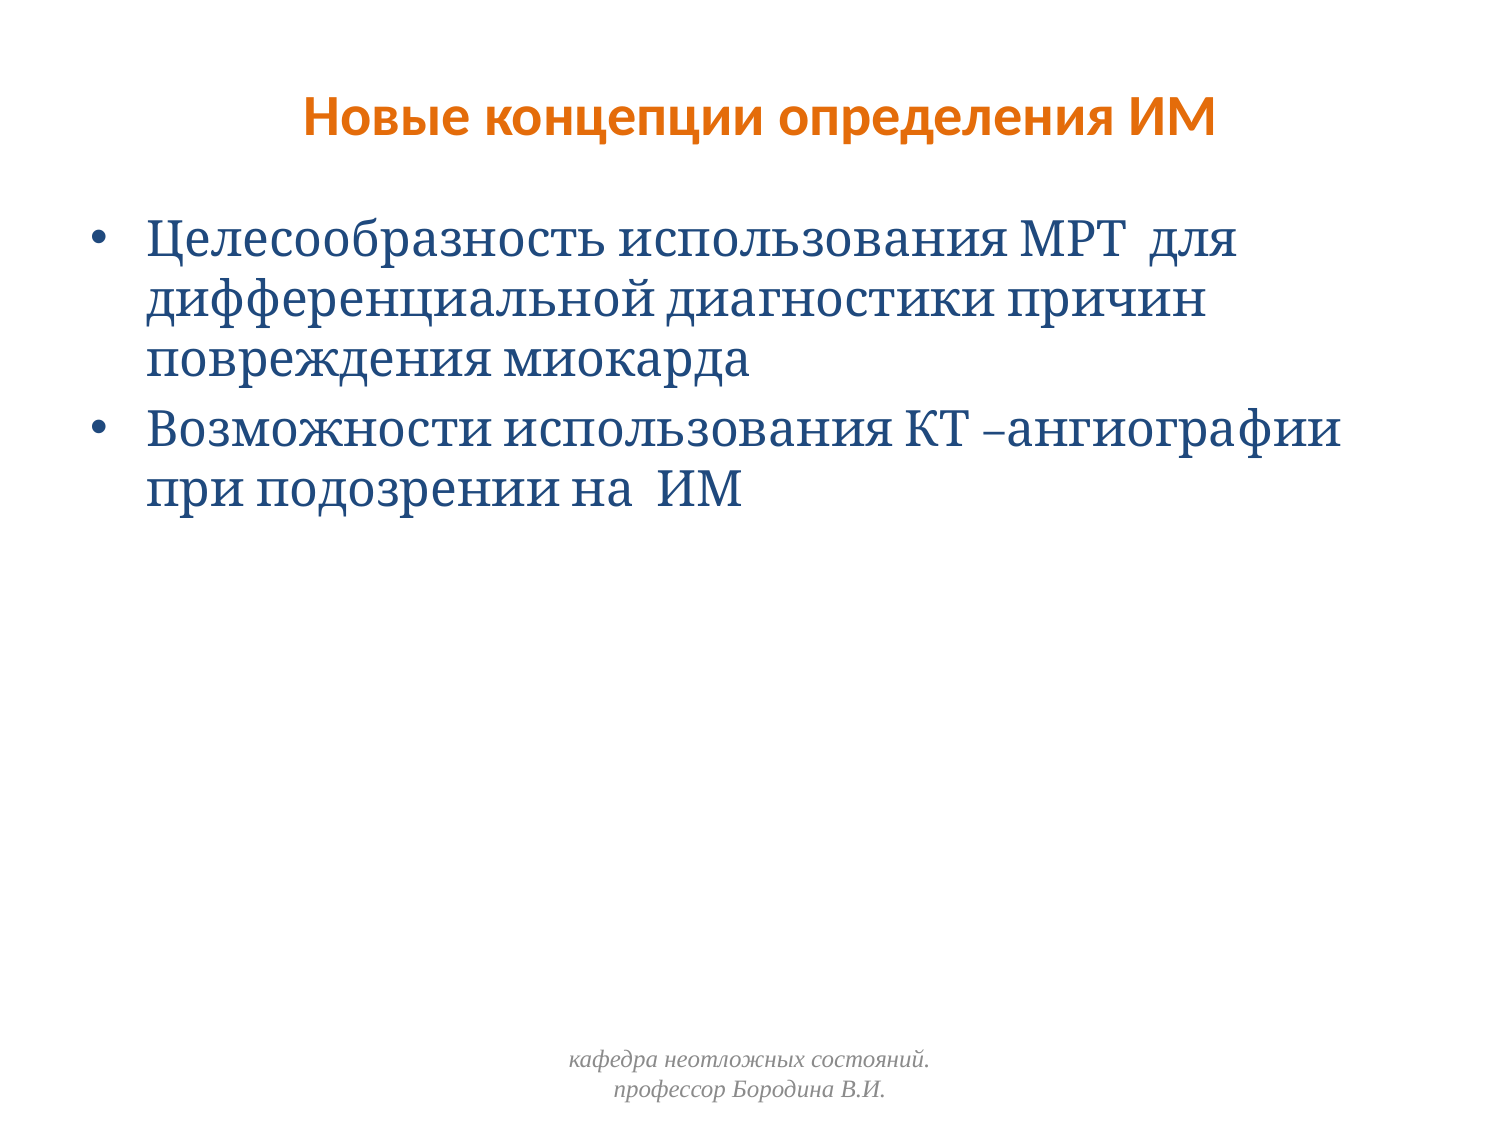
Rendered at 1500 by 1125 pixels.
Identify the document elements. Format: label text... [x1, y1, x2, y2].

title Новые концепции определения ИМ [51, 58, 1470, 165]
footer кафедра неотложных состояний. профессор Бородина В.И. [512, 1042, 988, 1103]
list Целесообразность использования МРТ для дифференциальной диагностики причин повреждения миокарда Возможности использования КТ –ангиографии при подозрении на ИМ [74, 198, 1426, 942]
